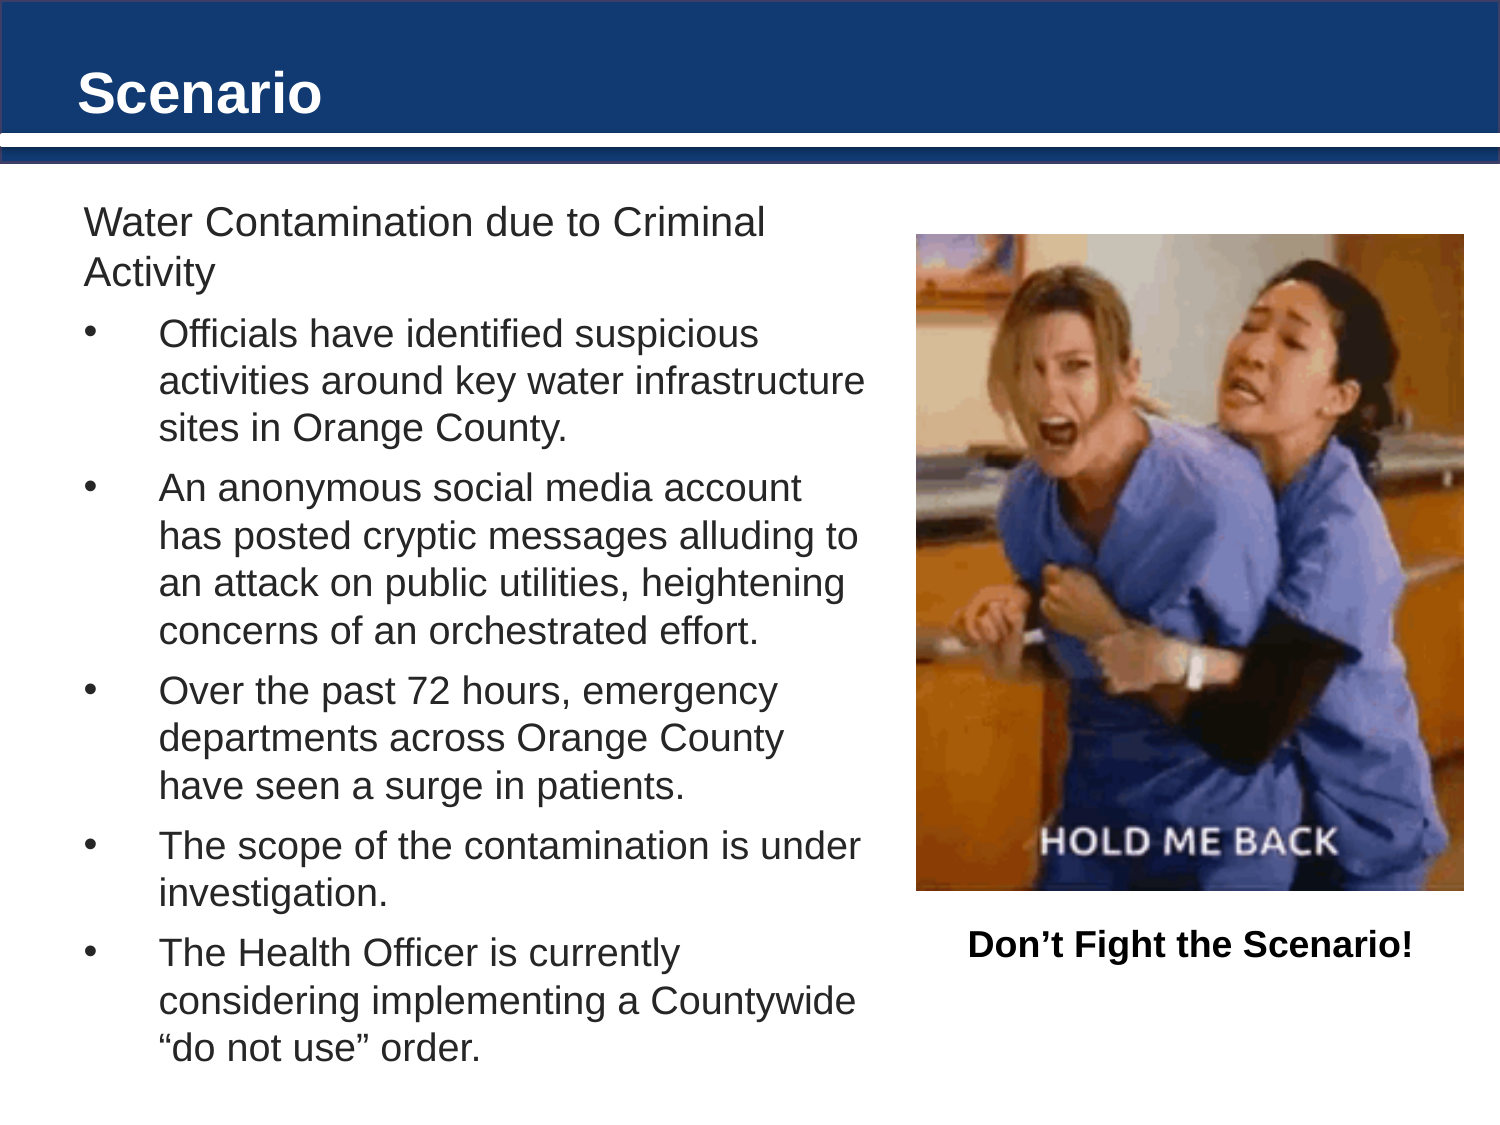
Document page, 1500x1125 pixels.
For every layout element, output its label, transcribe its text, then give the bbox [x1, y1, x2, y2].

text_box Don’t Fight the Scenario! [952, 912, 1430, 973]
list Water Contamination due to Criminal Activity Officials have identified suspicious activities around key water infrastructure sites in Orange County. An anonymous social media account has posted cryptic messages alluding to an attack on public utilities, heightening concerns of an orchestrated effort. Over the past 72 hours, emergency departments across Orange County have seen a surge in patients. The scope of the contamination is under investigation. The Health Officer is currently considering implementing a Countywide “do not use” order. [68, 187, 888, 1000]
picture [916, 234, 1464, 891]
title Scenario [62, 0, 1463, 134]
